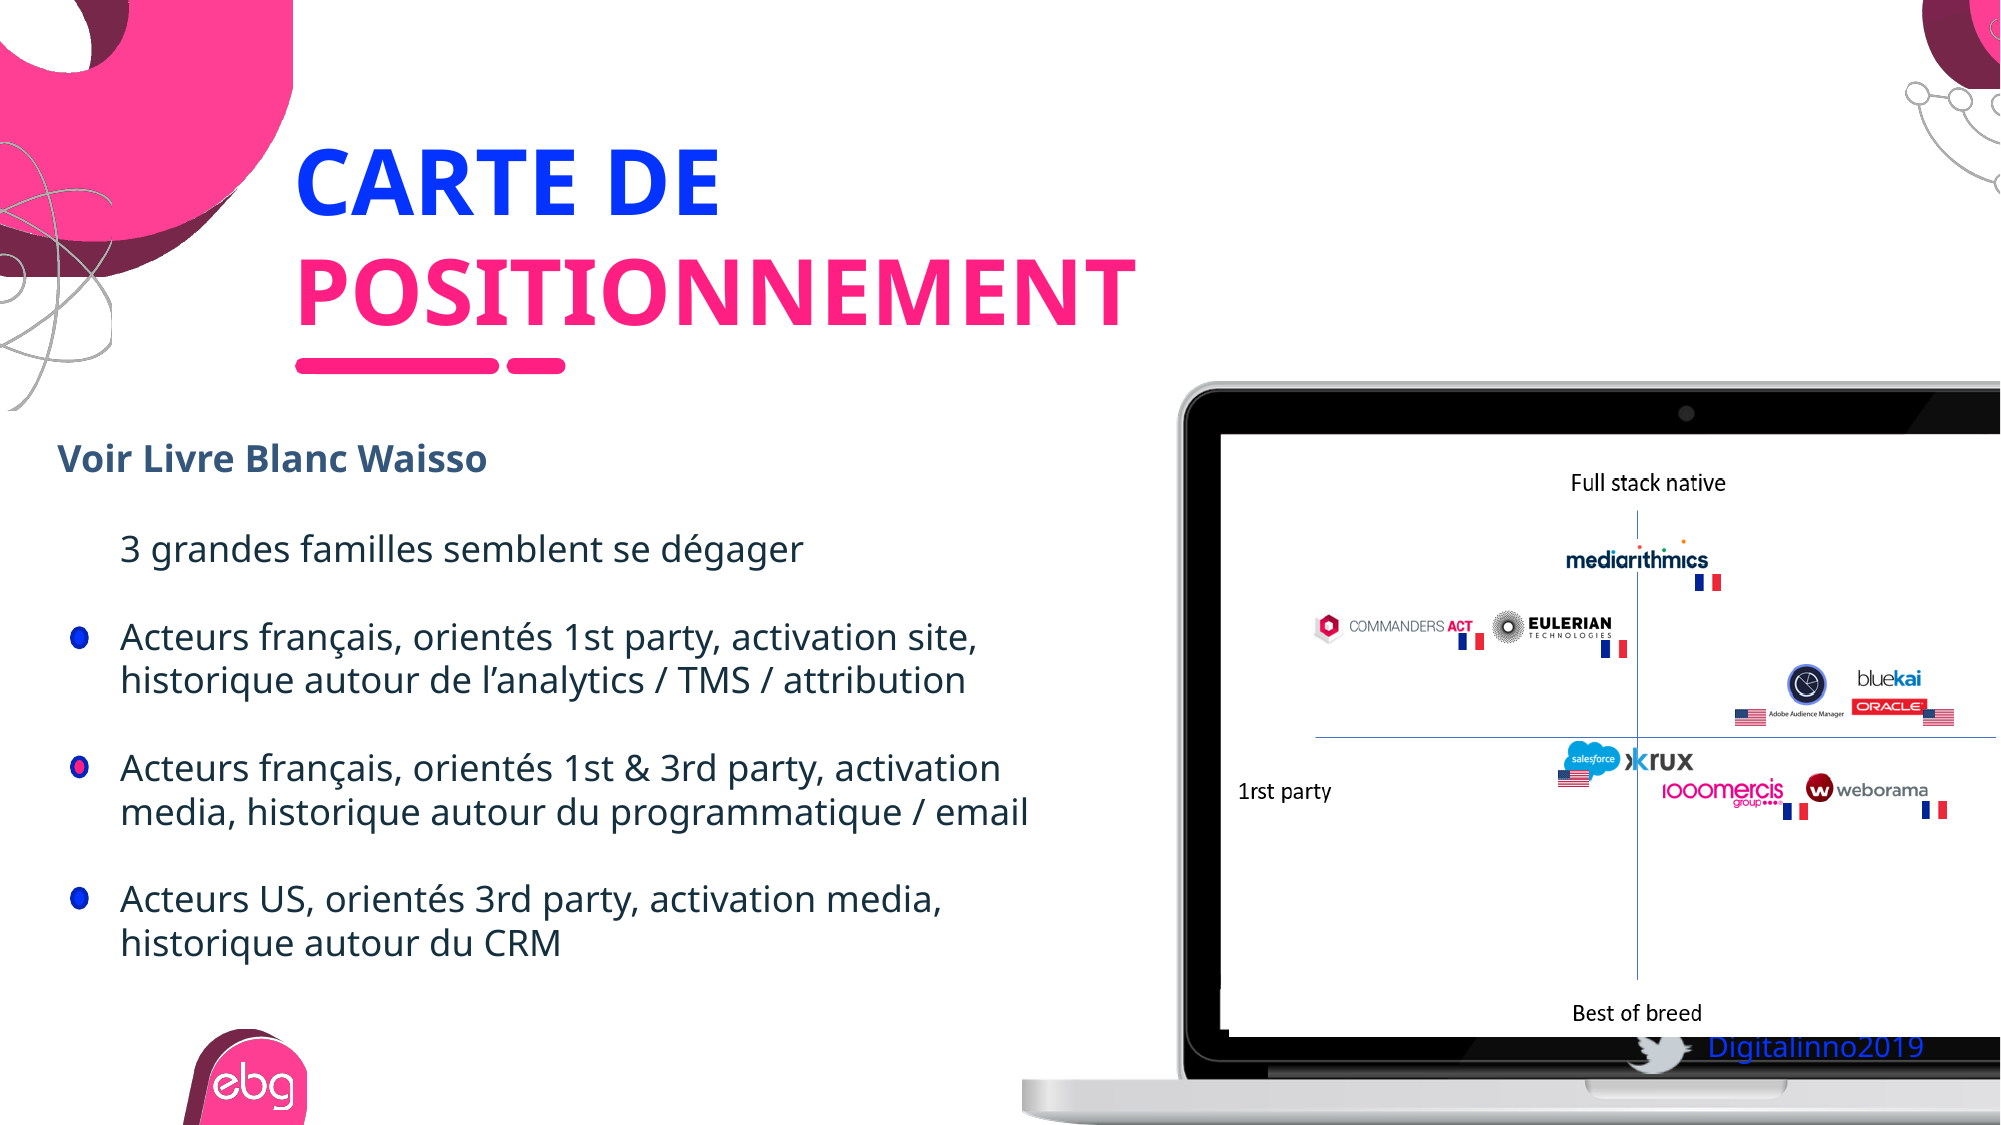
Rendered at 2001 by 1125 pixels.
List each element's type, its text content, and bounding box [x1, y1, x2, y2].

text_box 3 grandes familles semblent se dégager Acteurs français, orientés 1st party, activation site, historique autour de l’analytics / TMS / attribution Acteurs français, orientés 1st & 3rd party, activation media, historique autour du programmatique / email Acteurs US, orientés 3rd party, activation media, historique autour du CRM [115, 539, 1060, 994]
text_box CARTE DE POSITIONNEMENT [278, 116, 1165, 352]
picture [152, 1029, 307, 1125]
text_box [70, 755, 89, 779]
text_box [70, 886, 89, 910]
text_box [70, 626, 89, 650]
text_box [506, 358, 566, 375]
picture [0, 0, 293, 411]
text_box [294, 358, 500, 375]
picture [1883, 0, 2001, 194]
text_box Voir Livre Blanc Waisso [49, 431, 735, 502]
picture [1022, 381, 2001, 1125]
